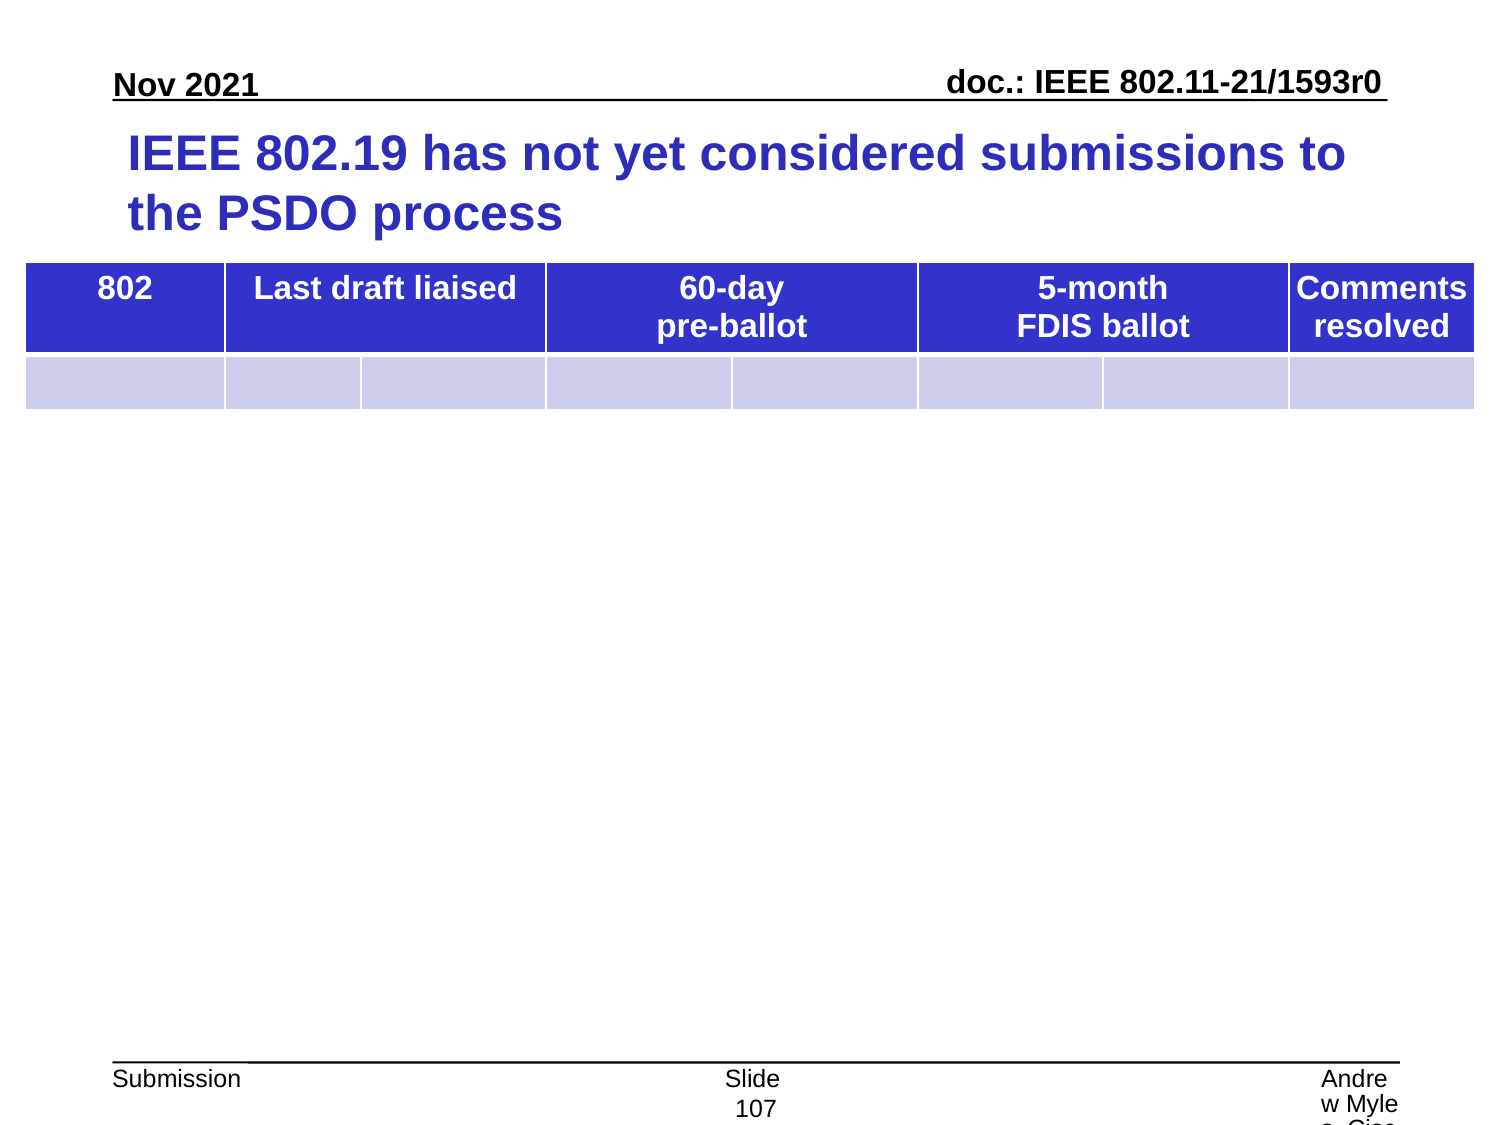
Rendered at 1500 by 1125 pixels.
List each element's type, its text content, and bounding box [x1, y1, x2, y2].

footer Andrew Myles, Cisco [1320, 1061, 1402, 1093]
table_cell [1104, 357, 1288, 409]
title IEEE 802.19 has not yet considered submissions to the PSDO process [112, 112, 1388, 262]
table_header 802 [26, 263, 224, 352]
table_cell [547, 357, 731, 409]
table_cell [26, 357, 224, 409]
slide_number Slide 107 [709, 1061, 803, 1093]
table_header 60-day pre-ballot [547, 263, 917, 352]
table_cell [733, 357, 917, 409]
table_header Last draft liaised [226, 263, 545, 352]
table_cell [919, 357, 1102, 409]
table_cell [362, 357, 545, 409]
table_header 5-month FDIS ballot [919, 263, 1288, 352]
table_cell [226, 357, 360, 409]
table_cell [1290, 357, 1474, 409]
table_header Comments resolved [1290, 263, 1474, 352]
